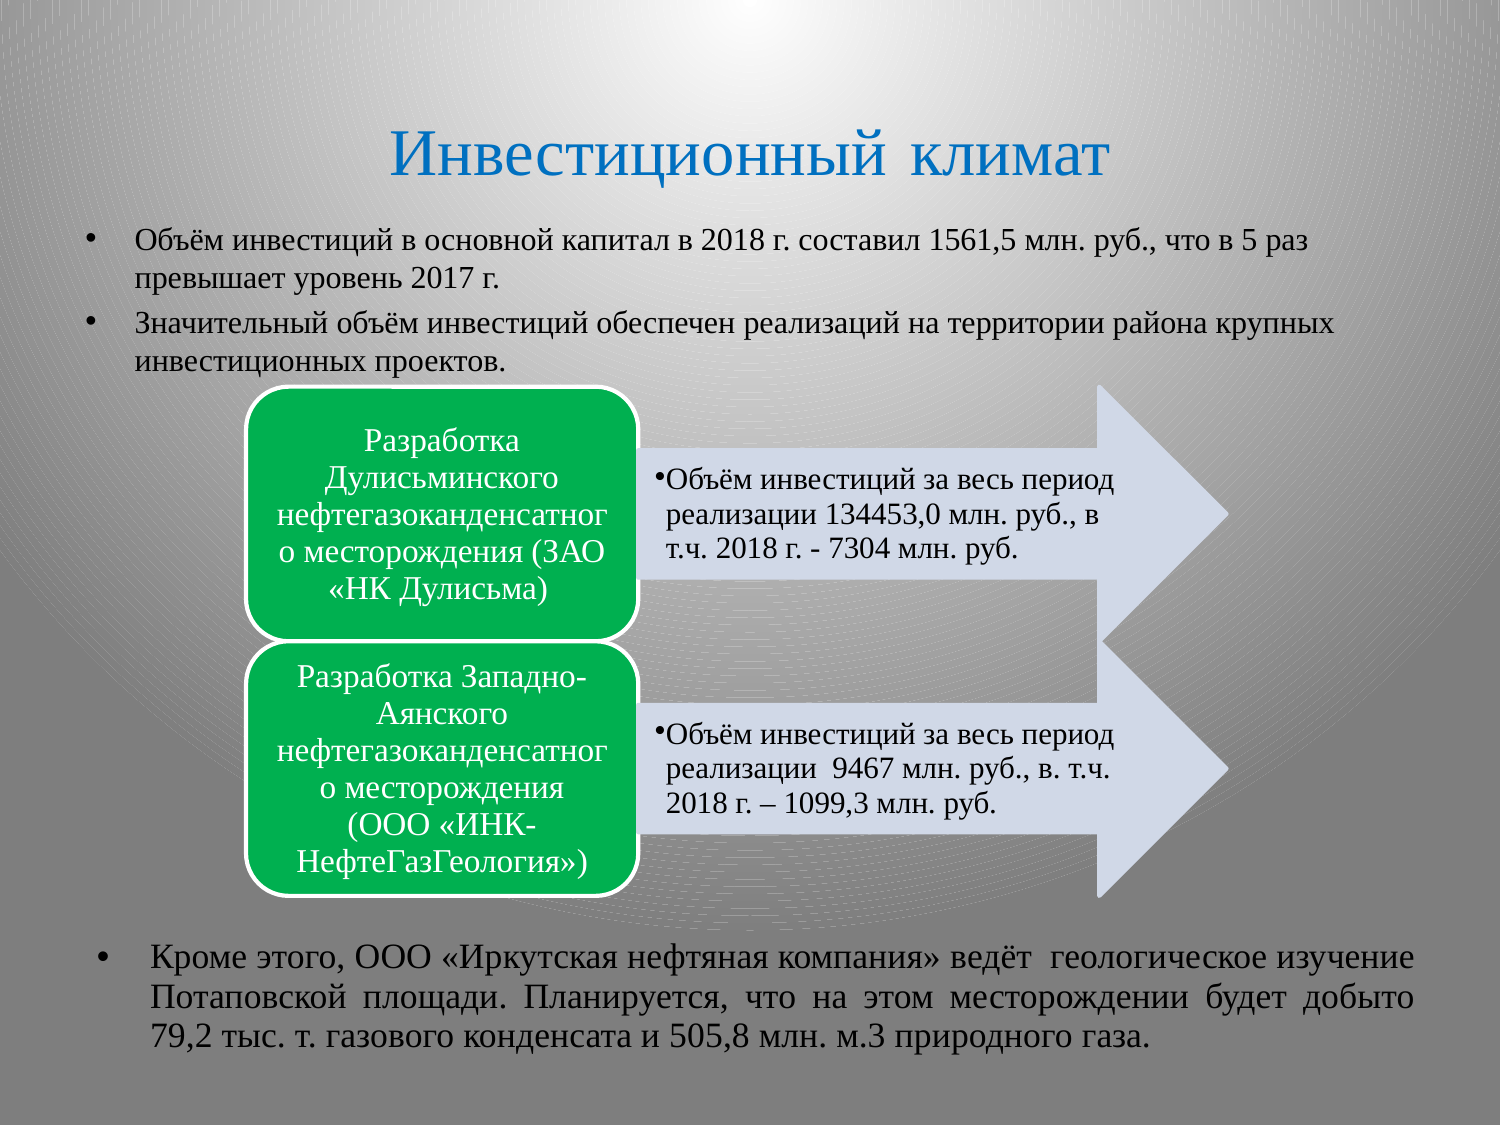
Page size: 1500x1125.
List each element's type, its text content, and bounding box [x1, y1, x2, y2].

title Инвестиционный климат [75, 45, 1425, 233]
list Объём инвестиций в основной капитал в 2018 г. составил 1561,5 млн. руб., что в 5 раз превышает уровень 2017 г. Значительный объём инвестиций обеспечен реализаций на территории района крупных инвестиционных проектов. [70, 210, 1421, 387]
text_box Кроме этого, ООО «Иркутская нефтяная компания» ведёт геологическое изучение Потаповской площади. Планируется, что на этом месторождении будет добыто 79,2 тыс. т. газового конденсата и 505,8 млн. м.3 природного газа. [81, 878, 1432, 1090]
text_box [245, 386, 1227, 897]
